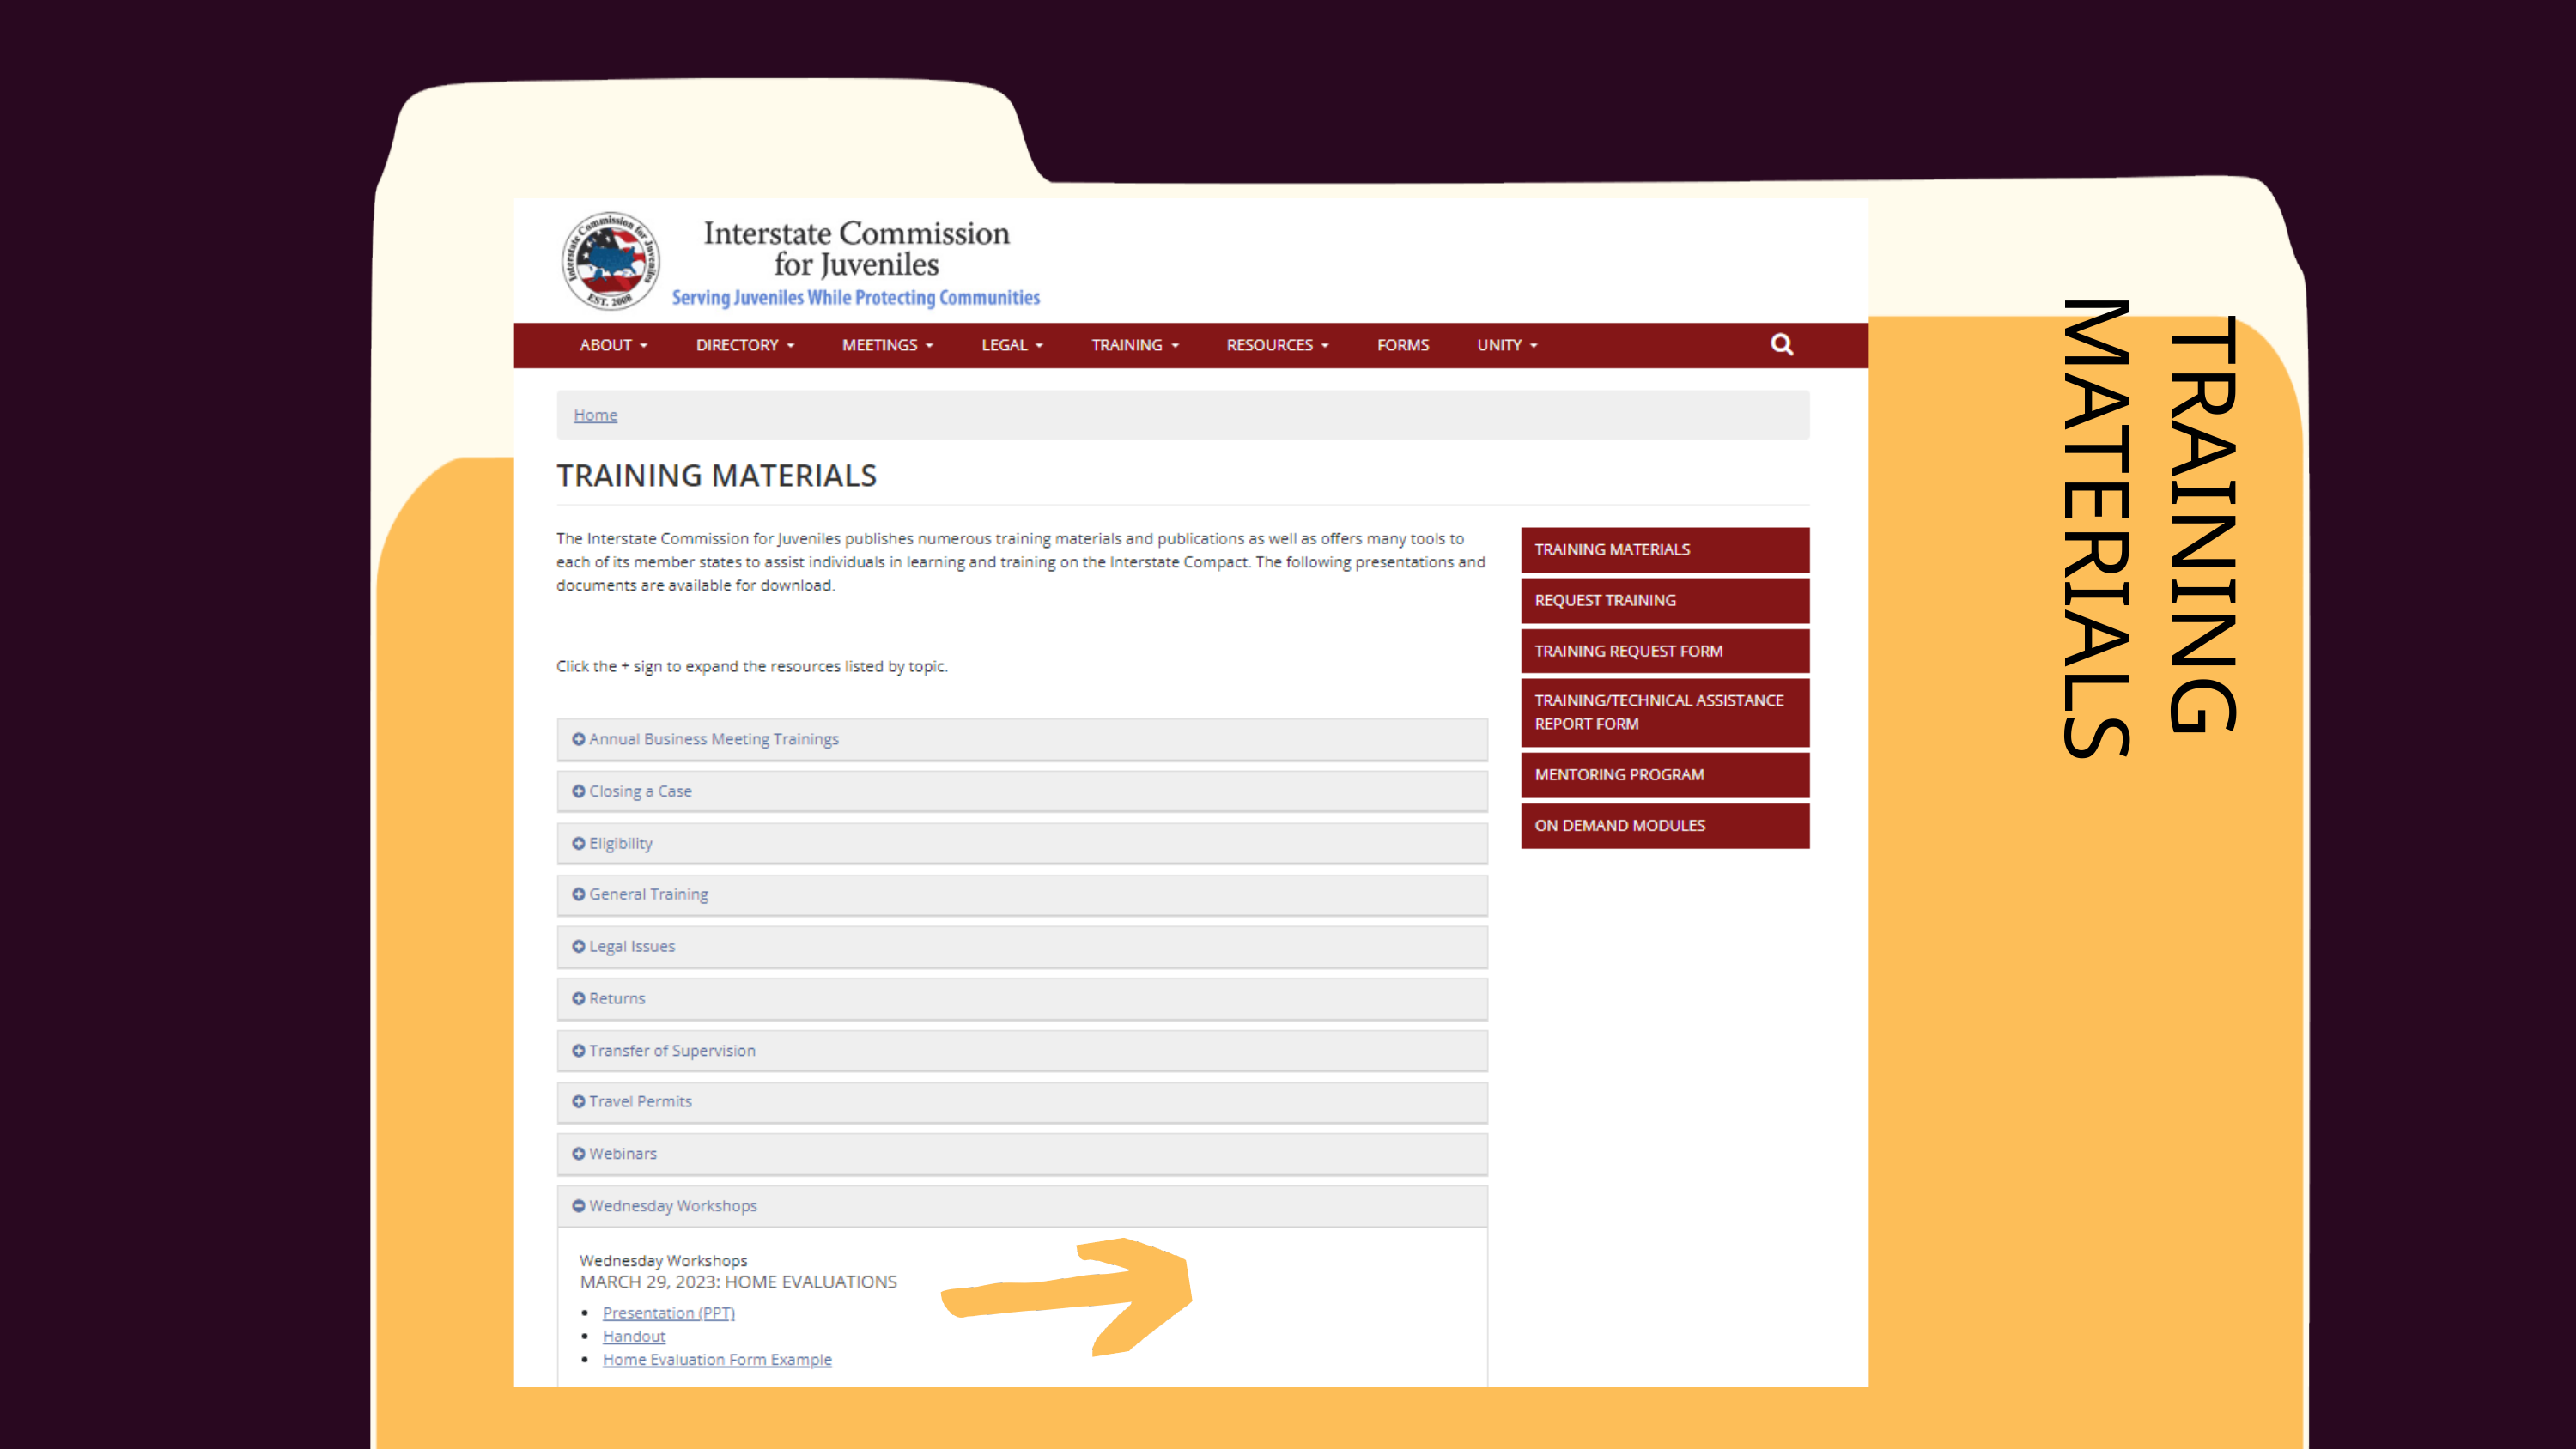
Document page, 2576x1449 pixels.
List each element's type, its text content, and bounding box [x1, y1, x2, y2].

text_box TRAINING MATERIALS [2047, 164, 2263, 890]
text_box [513, 198, 1869, 1387]
text_box [936, 1228, 1199, 1379]
text_box [370, 76, 2311, 1449]
